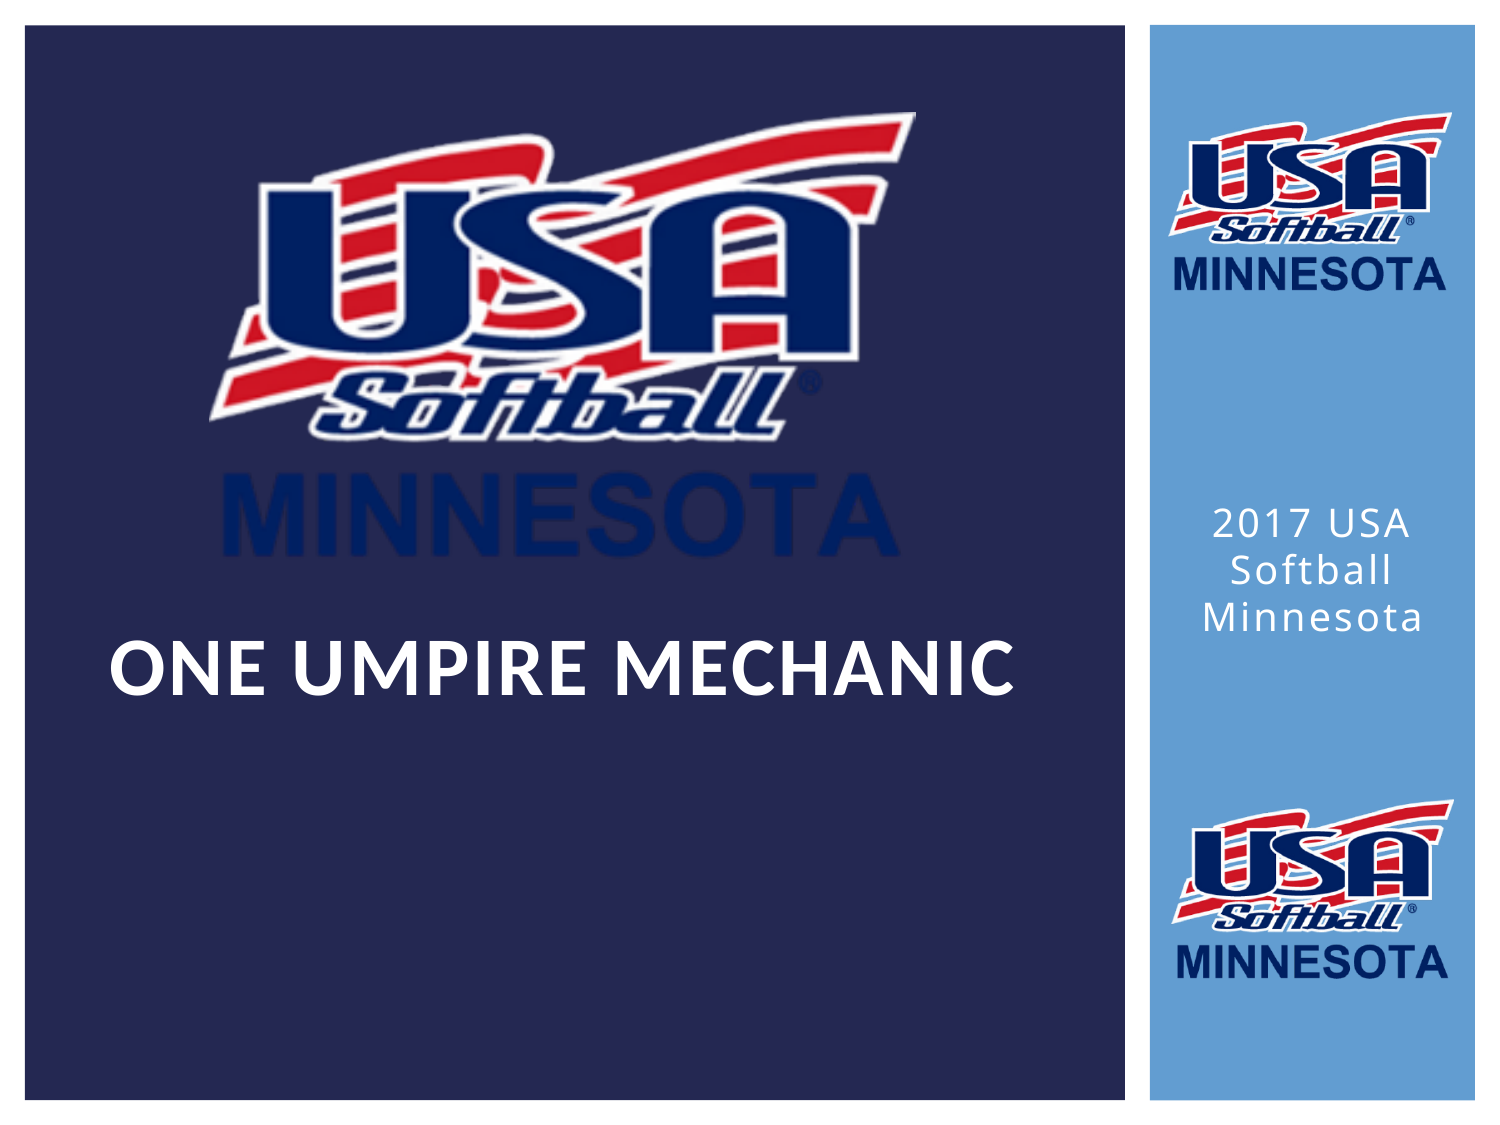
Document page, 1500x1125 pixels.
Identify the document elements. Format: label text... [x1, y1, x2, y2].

picture [1168, 112, 1452, 301]
picture [1170, 799, 1455, 988]
subtitle 2017 USA Softball Minnesota [1149, 275, 1475, 863]
title One umpire mechanic [75, 112, 1050, 1013]
picture [208, 112, 917, 582]
